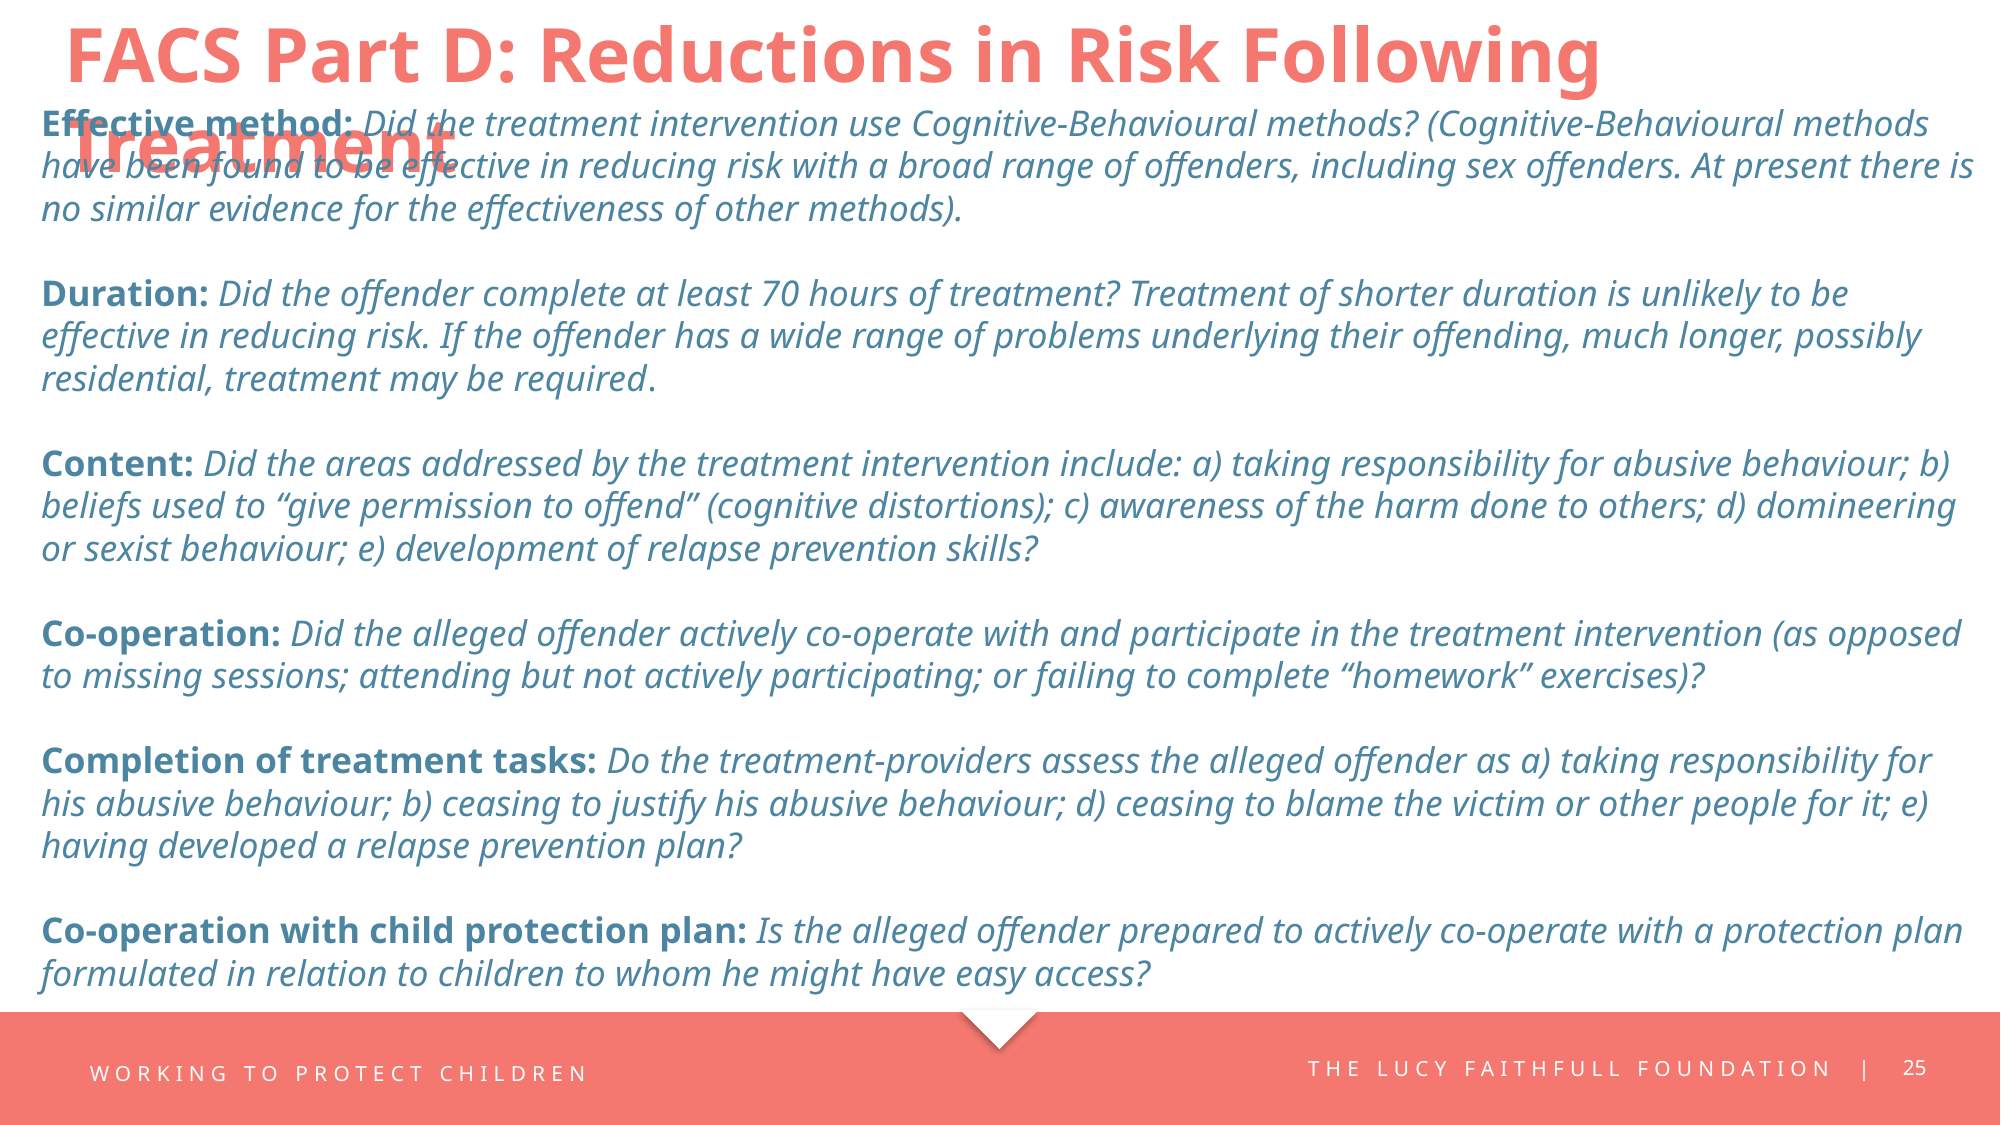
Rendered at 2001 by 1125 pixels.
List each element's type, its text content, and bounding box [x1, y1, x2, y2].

title FACS Part D: Reductions in Risk Following Treatment [49, 0, 1875, 93]
text_box Effective method: Did the treatment intervention use Cognitive-Behavioural methods? (Cognitive-Behavioural methods have been found to be effective in reducing risk with a broad range of offenders, including sex offenders. At present there is no similar evidence for the effectiveness of other methods). Duration: Did the offender complete at least 70 hours of treatment? Treatment of shorter duration is unlikely to be effective in reducing risk. If the offender has a wide range of problems underlying their offending, much longer, possibly residential, treatment may be required. Content: Did the areas addressed by the treatment intervention include: a) taking responsibility for abusive behaviour; b) beliefs used to “give permission to offend” (cognitive distortions); c) awareness of the harm done to others; d) domineering or sexist behaviour; e) development of relapse prevention skills? Co-operation: Did the alleged offender actively co-operate with and participate in the treatment intervention (as opposed to missing sessions; attending but not actively participating; or failing to complete “homework” exercises)? Completion of treatment tasks: Do the treatment-providers assess the alleged offender as a) taking responsibility for his abusive behaviour; b) ceasing to justify his abusive behaviour; d) ceasing to blame the victim or other people for it; e) having developed a relapse prevention plan? Co-operation with child protection plan: Is the alleged offender prepared to actively co-operate with a protection plan formulated in relation to children to whom he might have easy access? [26, 93, 2000, 1032]
